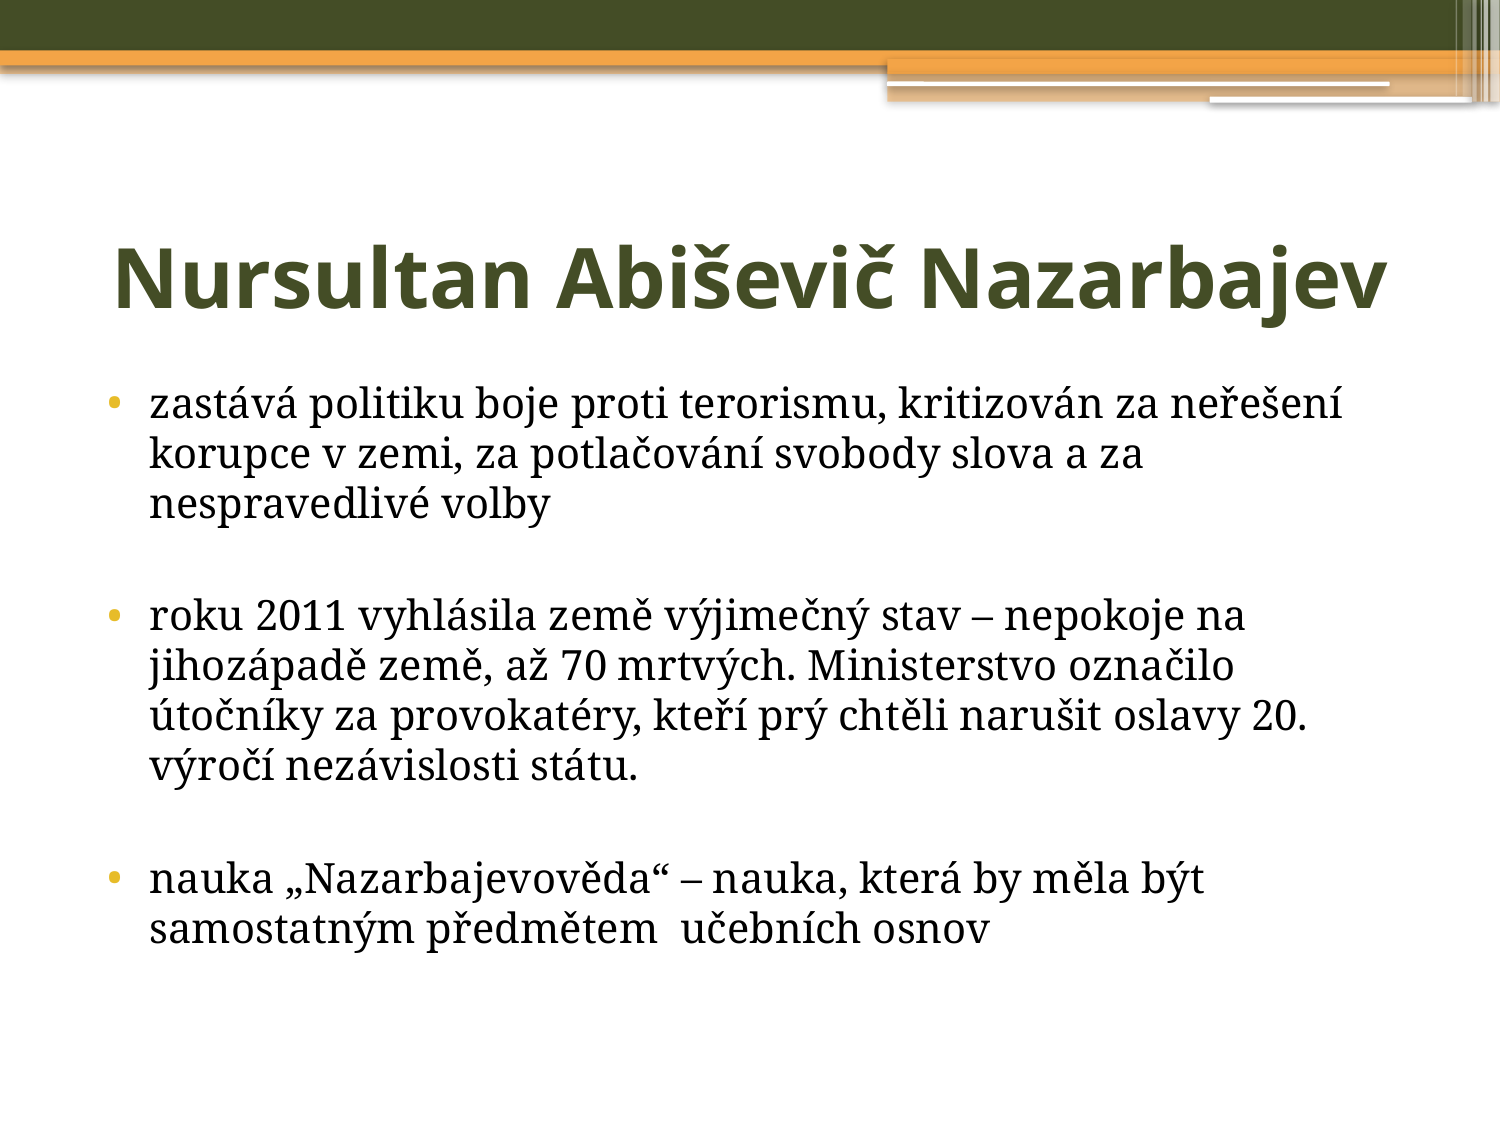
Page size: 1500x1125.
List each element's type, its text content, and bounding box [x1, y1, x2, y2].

title Nursultan Abiševič Nazarbajev [75, 187, 1425, 363]
list zastává politiku boje proti terorismu, kritizován za neřešení korupce v zemi, za potlačování svobody slova a za nespravedlivé volby roku 2011 vyhlásila země výjimečný stav – nepokoje na jihozápadě země, až 70 mrtvých. Ministerstvo označilo útočníky za provokatéry, kteří prý chtěli narušit oslavy 20. výročí nezávislosti státu. nauka „Nazarbajevověda“ – nauka, která by měla být samostatným předmětem učebních osnov [75, 368, 1425, 1079]
